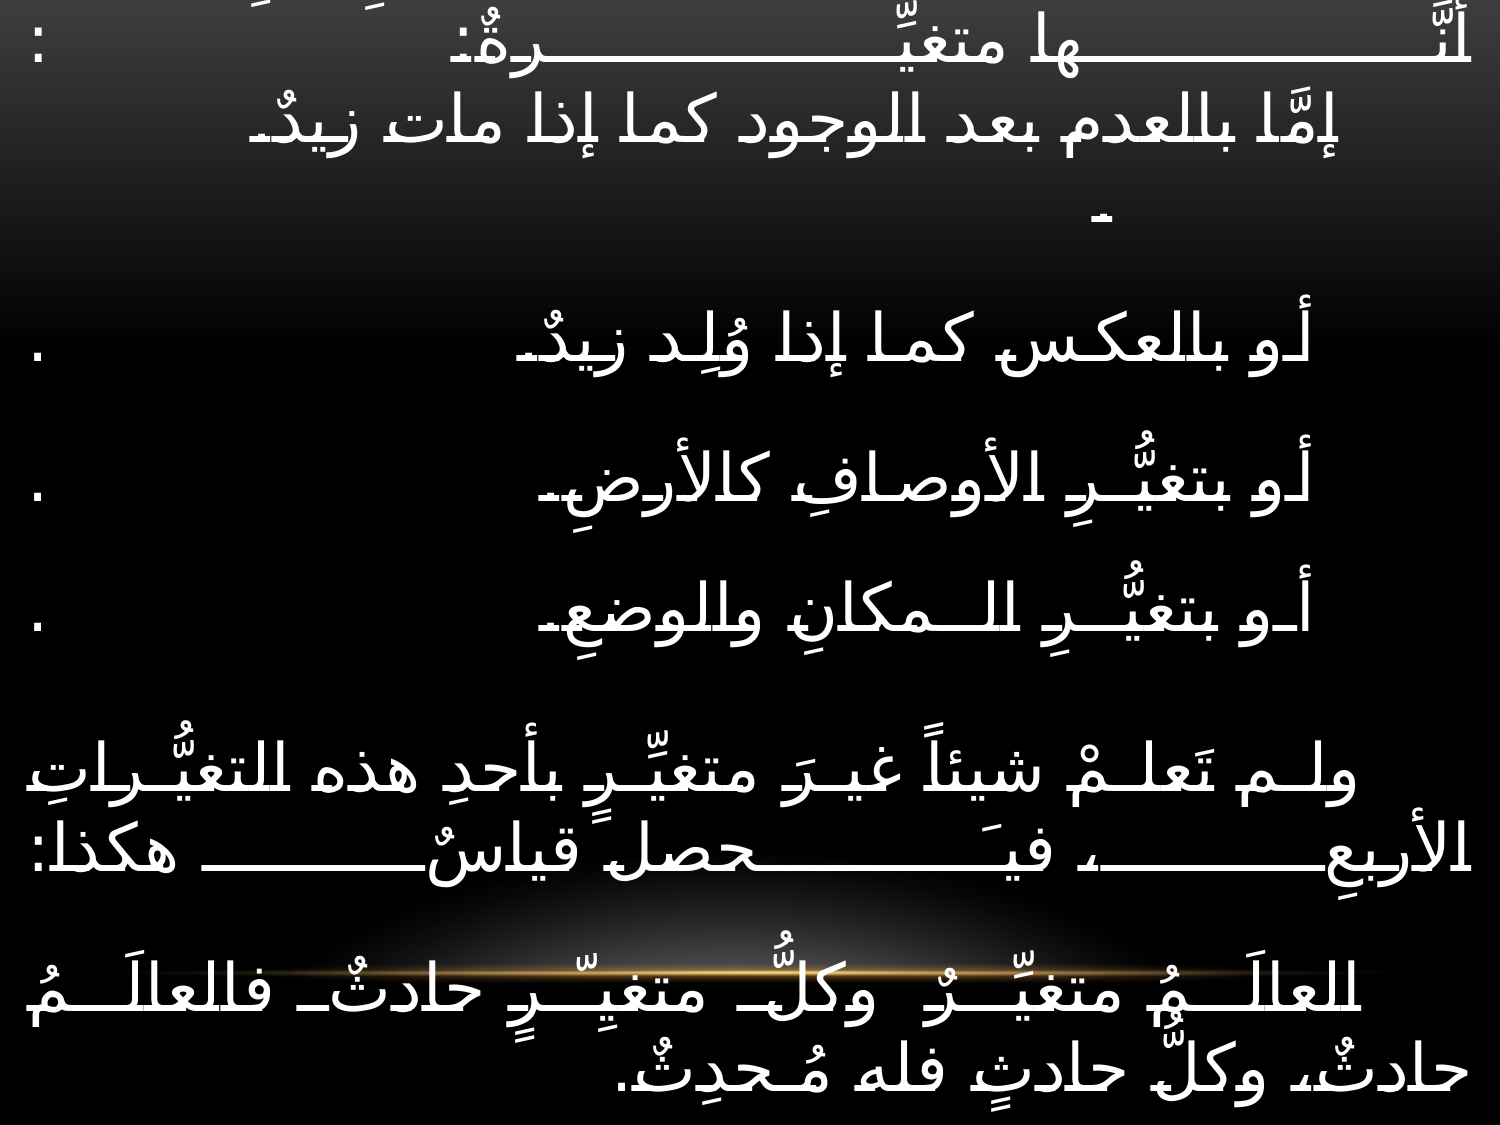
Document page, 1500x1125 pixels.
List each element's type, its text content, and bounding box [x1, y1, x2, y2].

title دليلٌ آخر على حدوث المادَّة بوجهٍ آخر أو دليلٌ استقرائيٌّ تامٌّ على حدوث المادَّة: : مثلاً: إذا تأمَّلْتَ في أفرادِ العالَـمِ تَنتزِع منـها أنَّـها متغيِّـرةٌ: : إمَّا بالعدم بعد الوجود كما إذا مات زيدٌ. . أو بالعكس كما إذا وُلِد زيدٌ. . أو بتغيُّـرِ الأوصافِ كالأرضِ. . أو بتغيُّـرِ الـمكانِ والوضعِ. . ولـم تَعلـمْ شيئاً غيـرَ متغيِّـرٍ بأحدِ هذه التغيُّـراتِ الأربعِ، فيـَحصل قياسٌ هكذا: العالَـمُ متغيِّـرٌ وكلُّ متغيِـّرٍ حادثٌ فالعالَـمُ حادثٌ، وكلُّ حادثٍ فله مُـحدِثٌ. [12, 12, 1488, 1113]
picture [0, 0, 1500, 1125]
